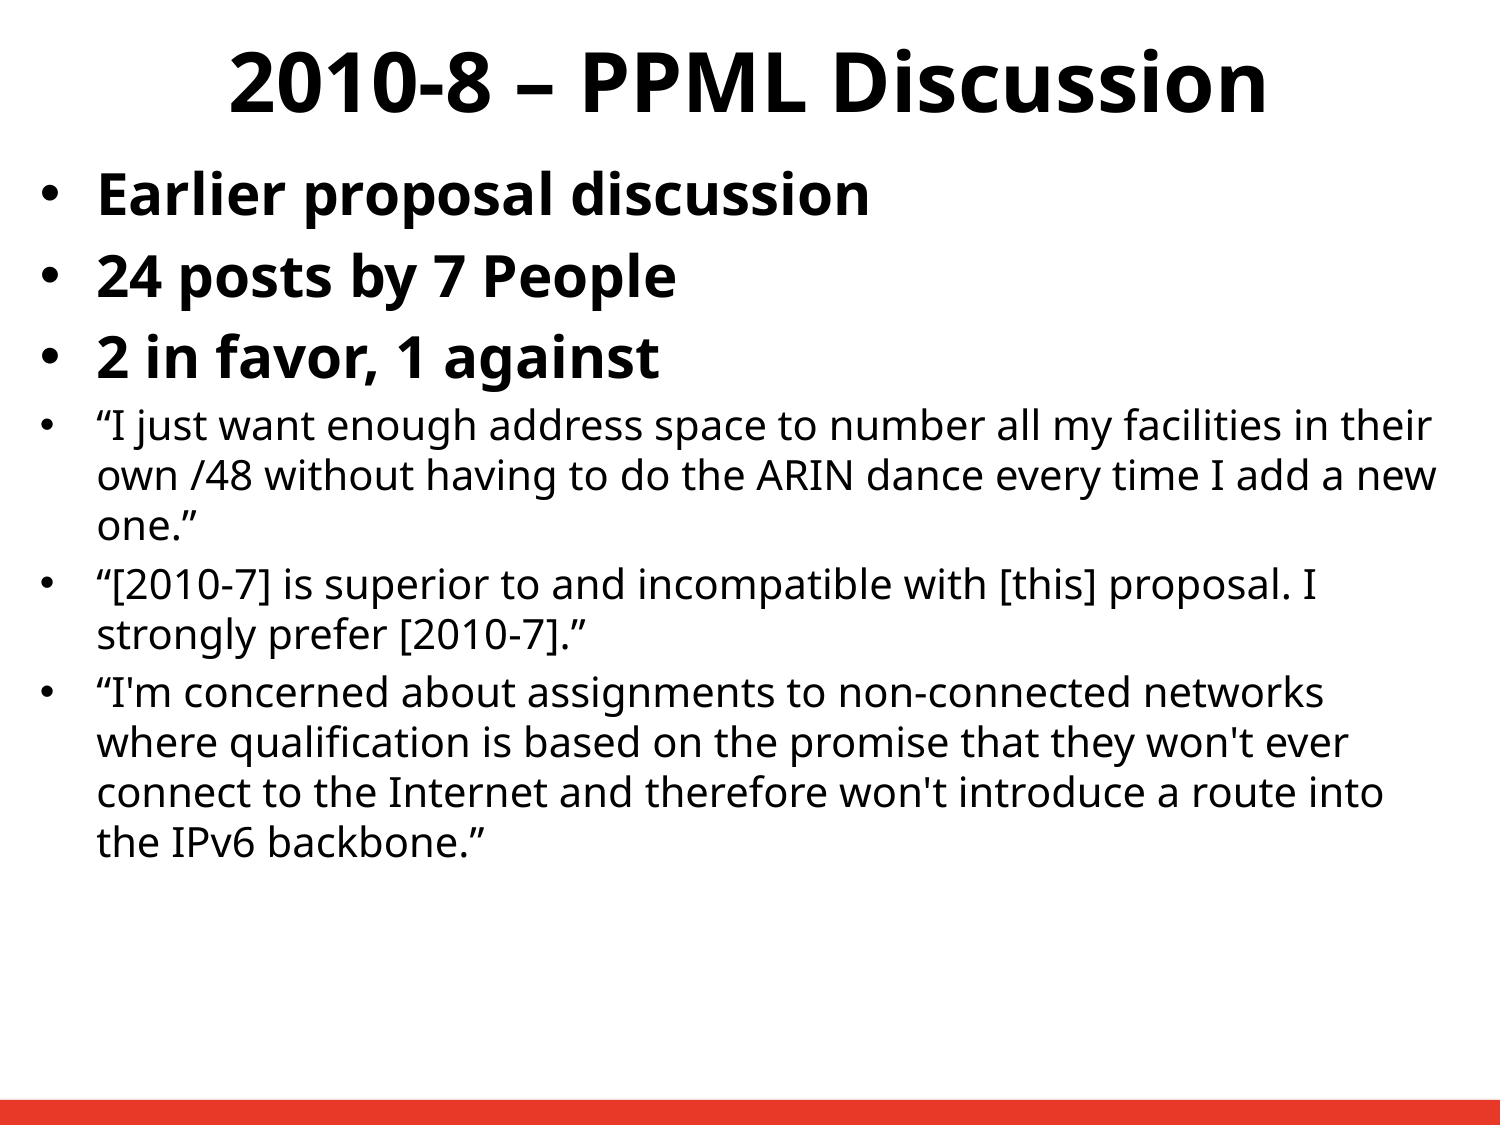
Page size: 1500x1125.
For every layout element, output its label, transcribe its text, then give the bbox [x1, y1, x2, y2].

list Earlier proposal discussion 24 posts by 7 People 2 in favor, 1 against “I just want enough address space to number all my facilities in their own /48 without having to do the ARIN dance every time I add a new one.” “[2010-7] is superior to and incompatible with [this] proposal. I strongly prefer [2010-7].” “I'm concerned about assignments to non-connected networks where qualification is based on the promise that they won't ever connect to the Internet and therefore won't introduce a route into the IPv6 backbone.” [24, 149, 1463, 1025]
title 2010-8 – PPML Discussion [75, 20, 1425, 138]
